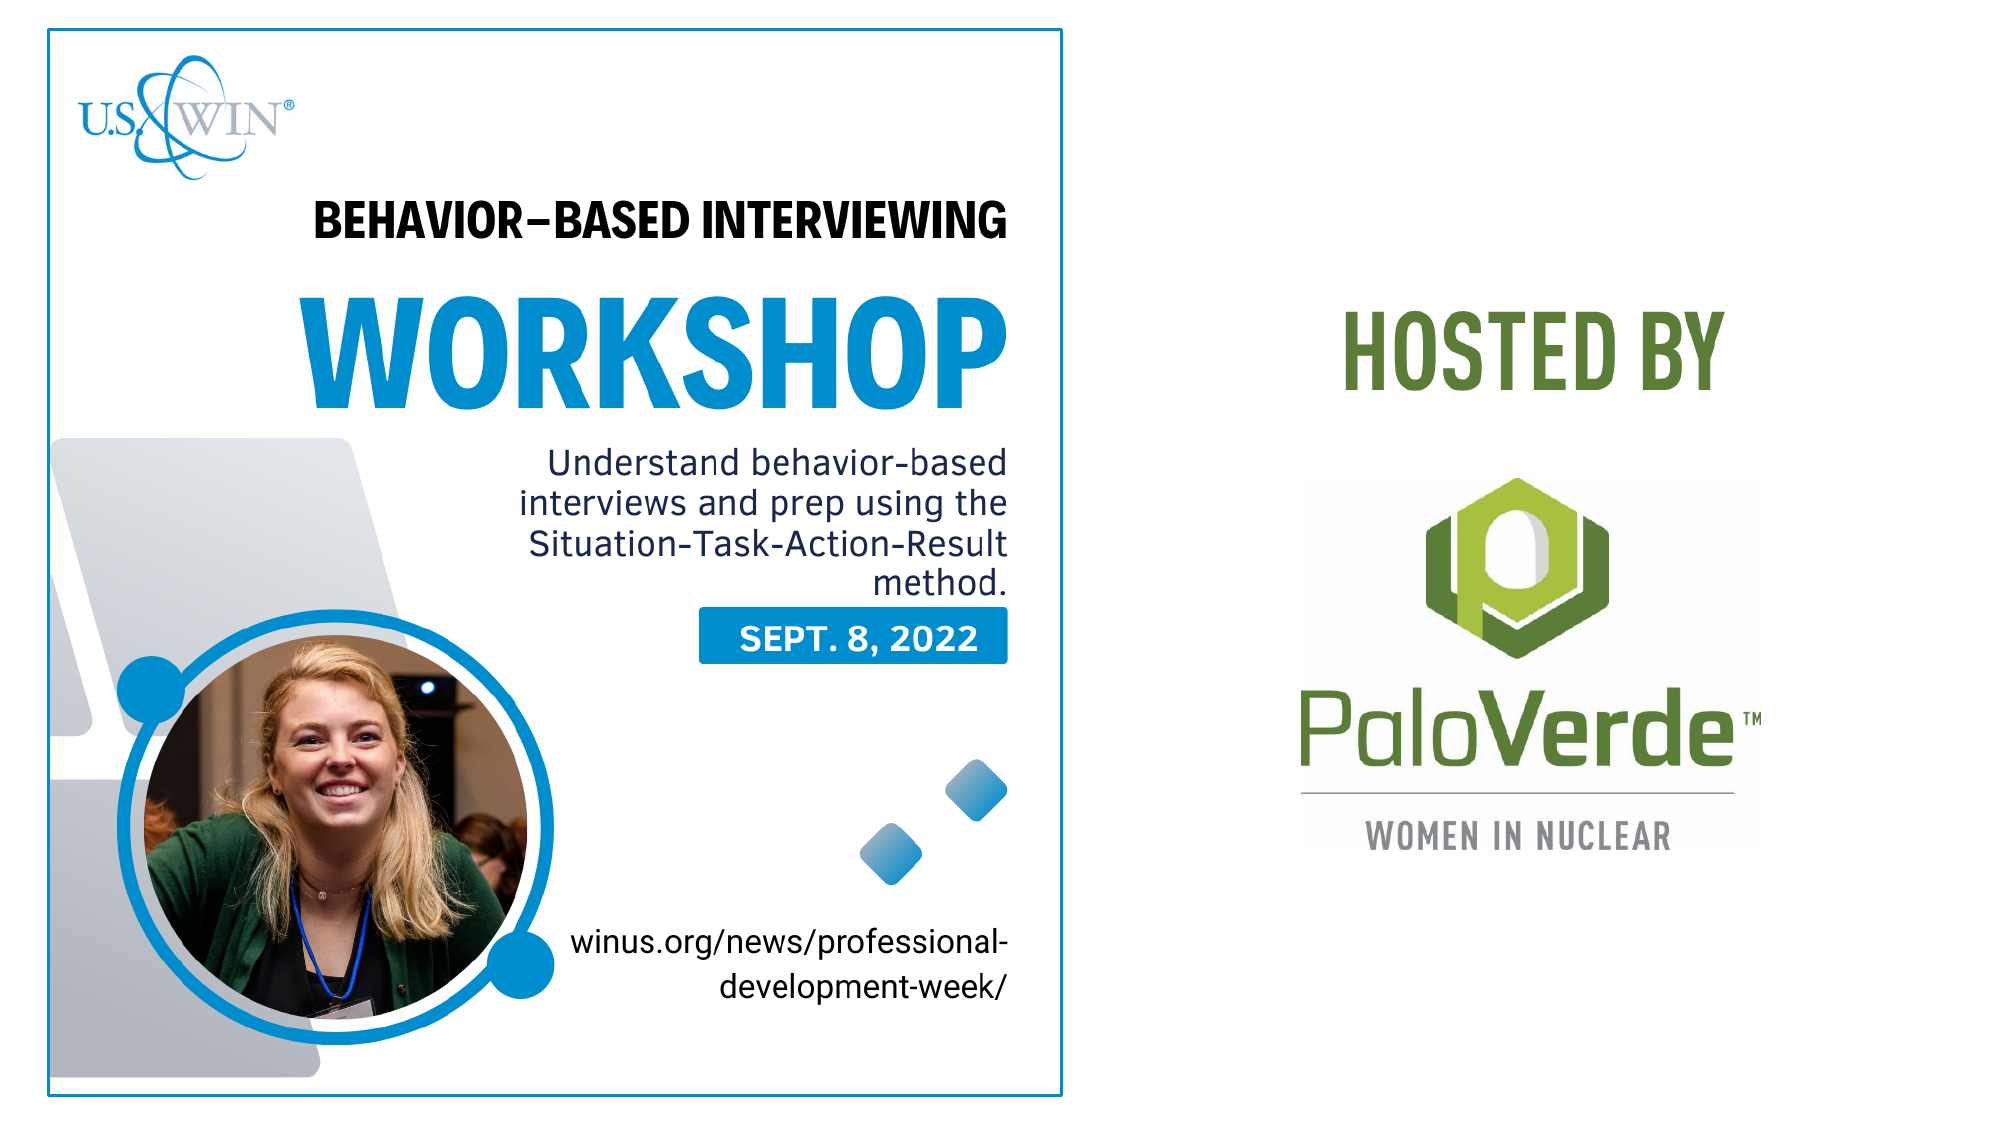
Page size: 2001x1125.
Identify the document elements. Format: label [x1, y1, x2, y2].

text_box [1274, 247, 1788, 851]
picture [51, 32, 1059, 1093]
